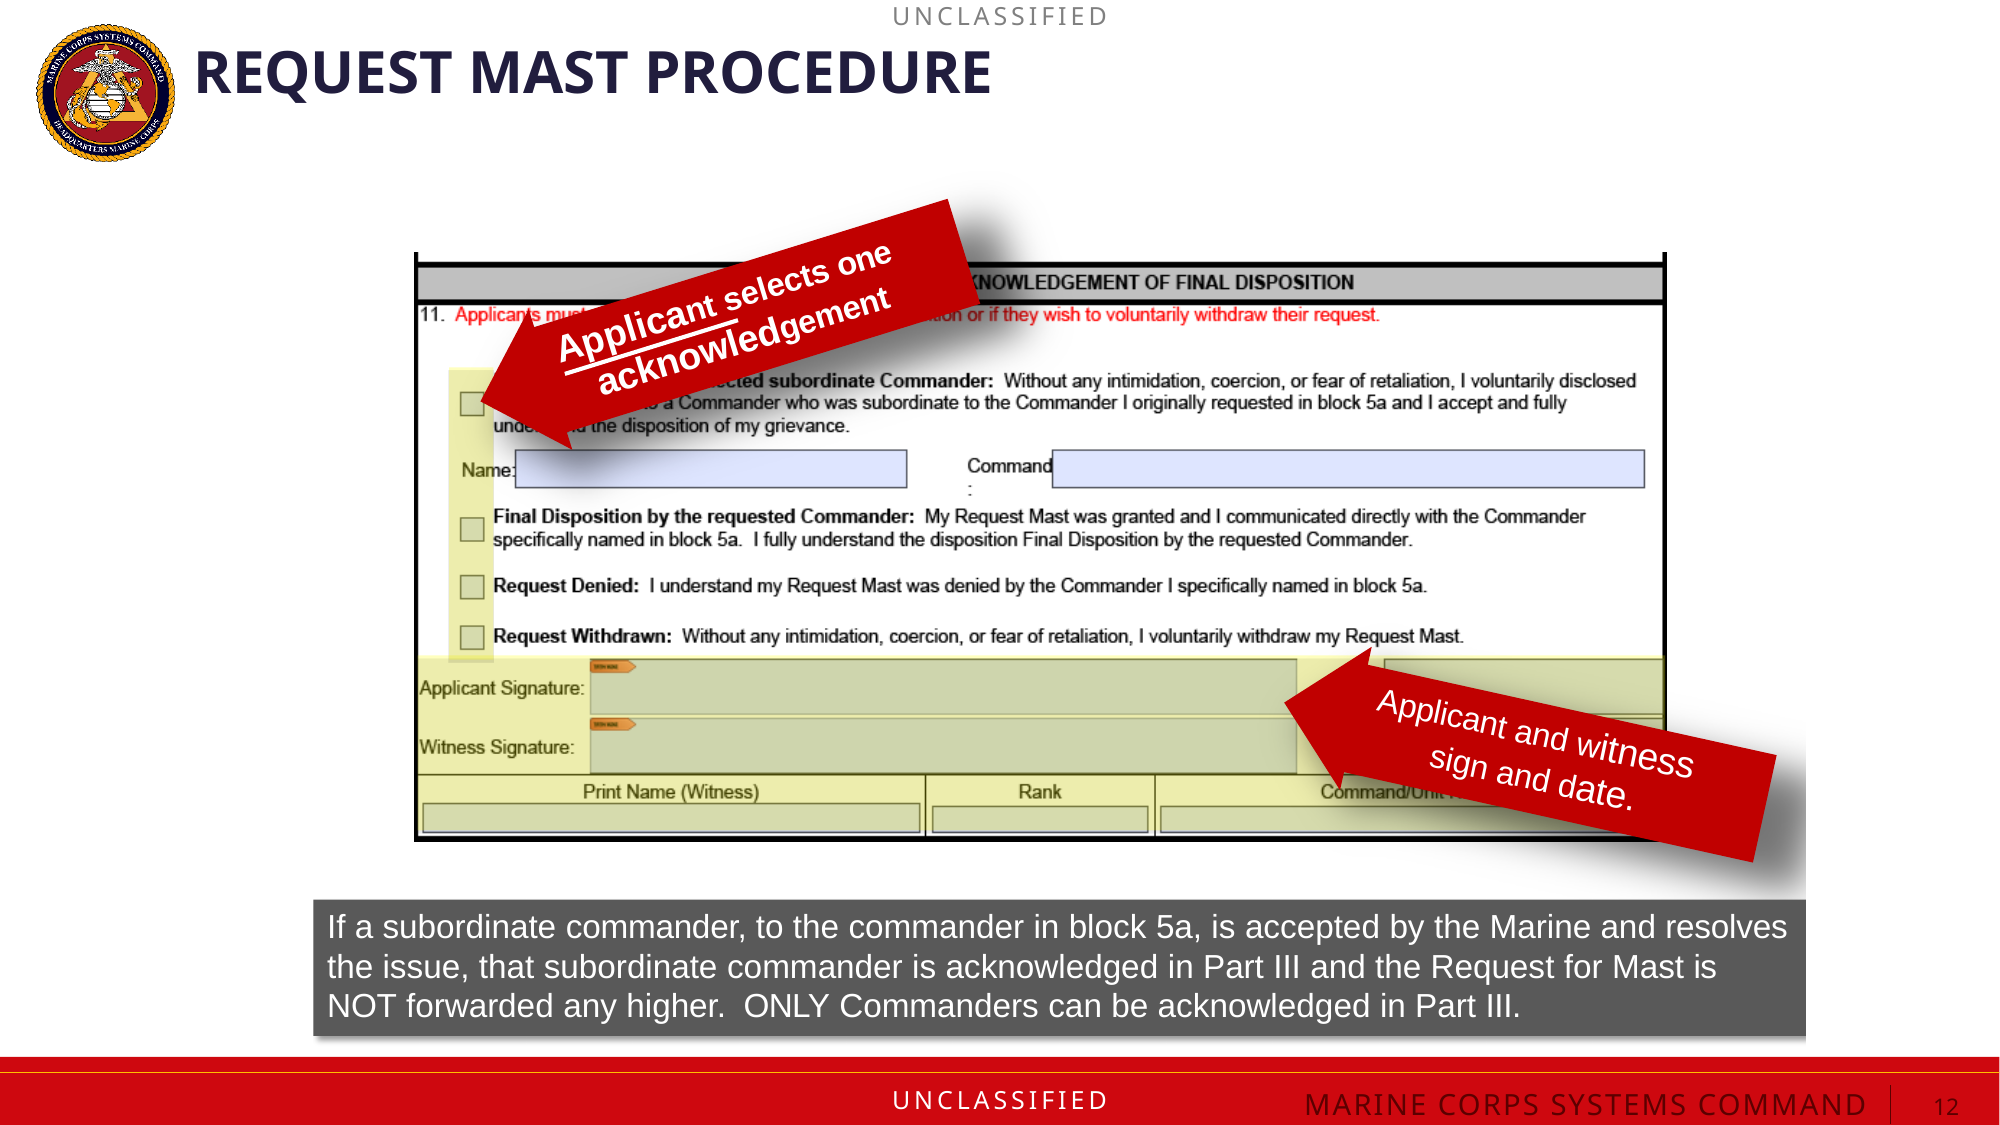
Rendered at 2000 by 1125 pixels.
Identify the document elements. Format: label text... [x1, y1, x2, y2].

picture [36, 24, 175, 162]
title Request mast procedure [193, 42, 1900, 101]
list unclassified [766, 1088, 1233, 1117]
list unclassified [766, 3, 1233, 33]
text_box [414, 252, 1806, 892]
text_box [313, 892, 1806, 1061]
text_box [439, 157, 1087, 542]
